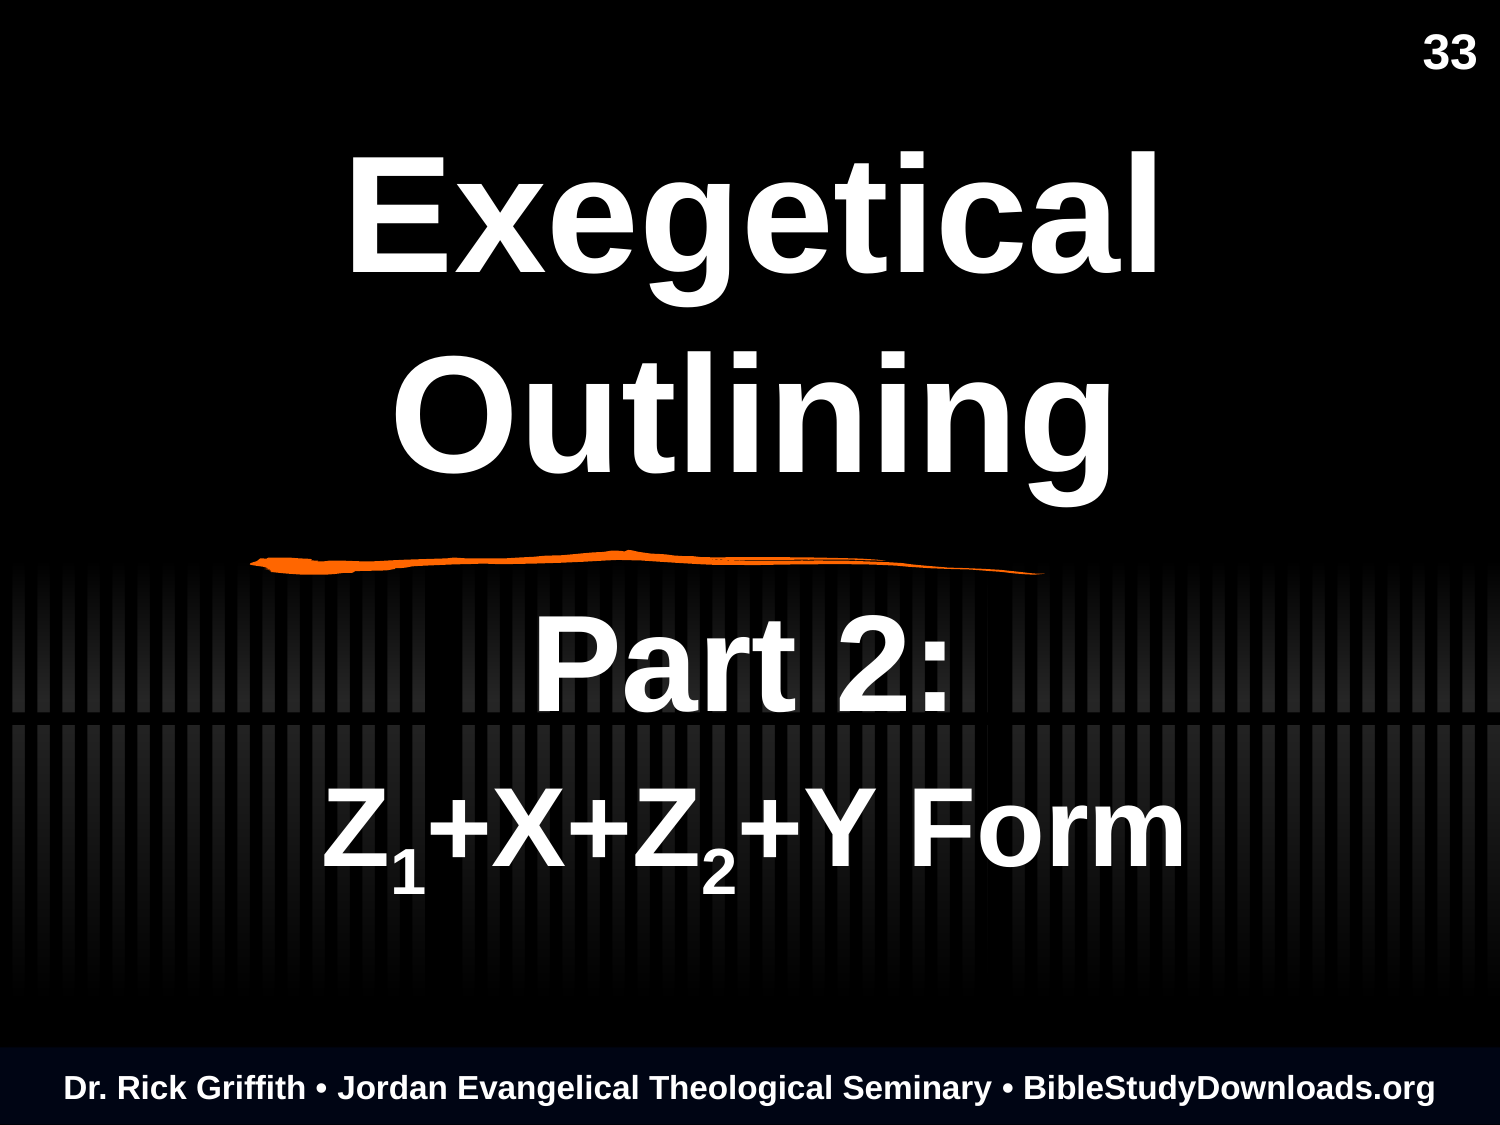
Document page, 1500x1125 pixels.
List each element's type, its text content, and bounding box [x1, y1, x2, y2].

text_box Dr. Rick Griffith • Jordan Evangelical Theological Seminary • BibleStudyDownloads.org [0, 1047, 1500, 1125]
title Exegetical Outlining [80, 112, 1431, 500]
subtitle Part 2: Z1+X+Z2+Y Form [17, 549, 1493, 963]
text_box 33 [1407, 12, 1494, 88]
